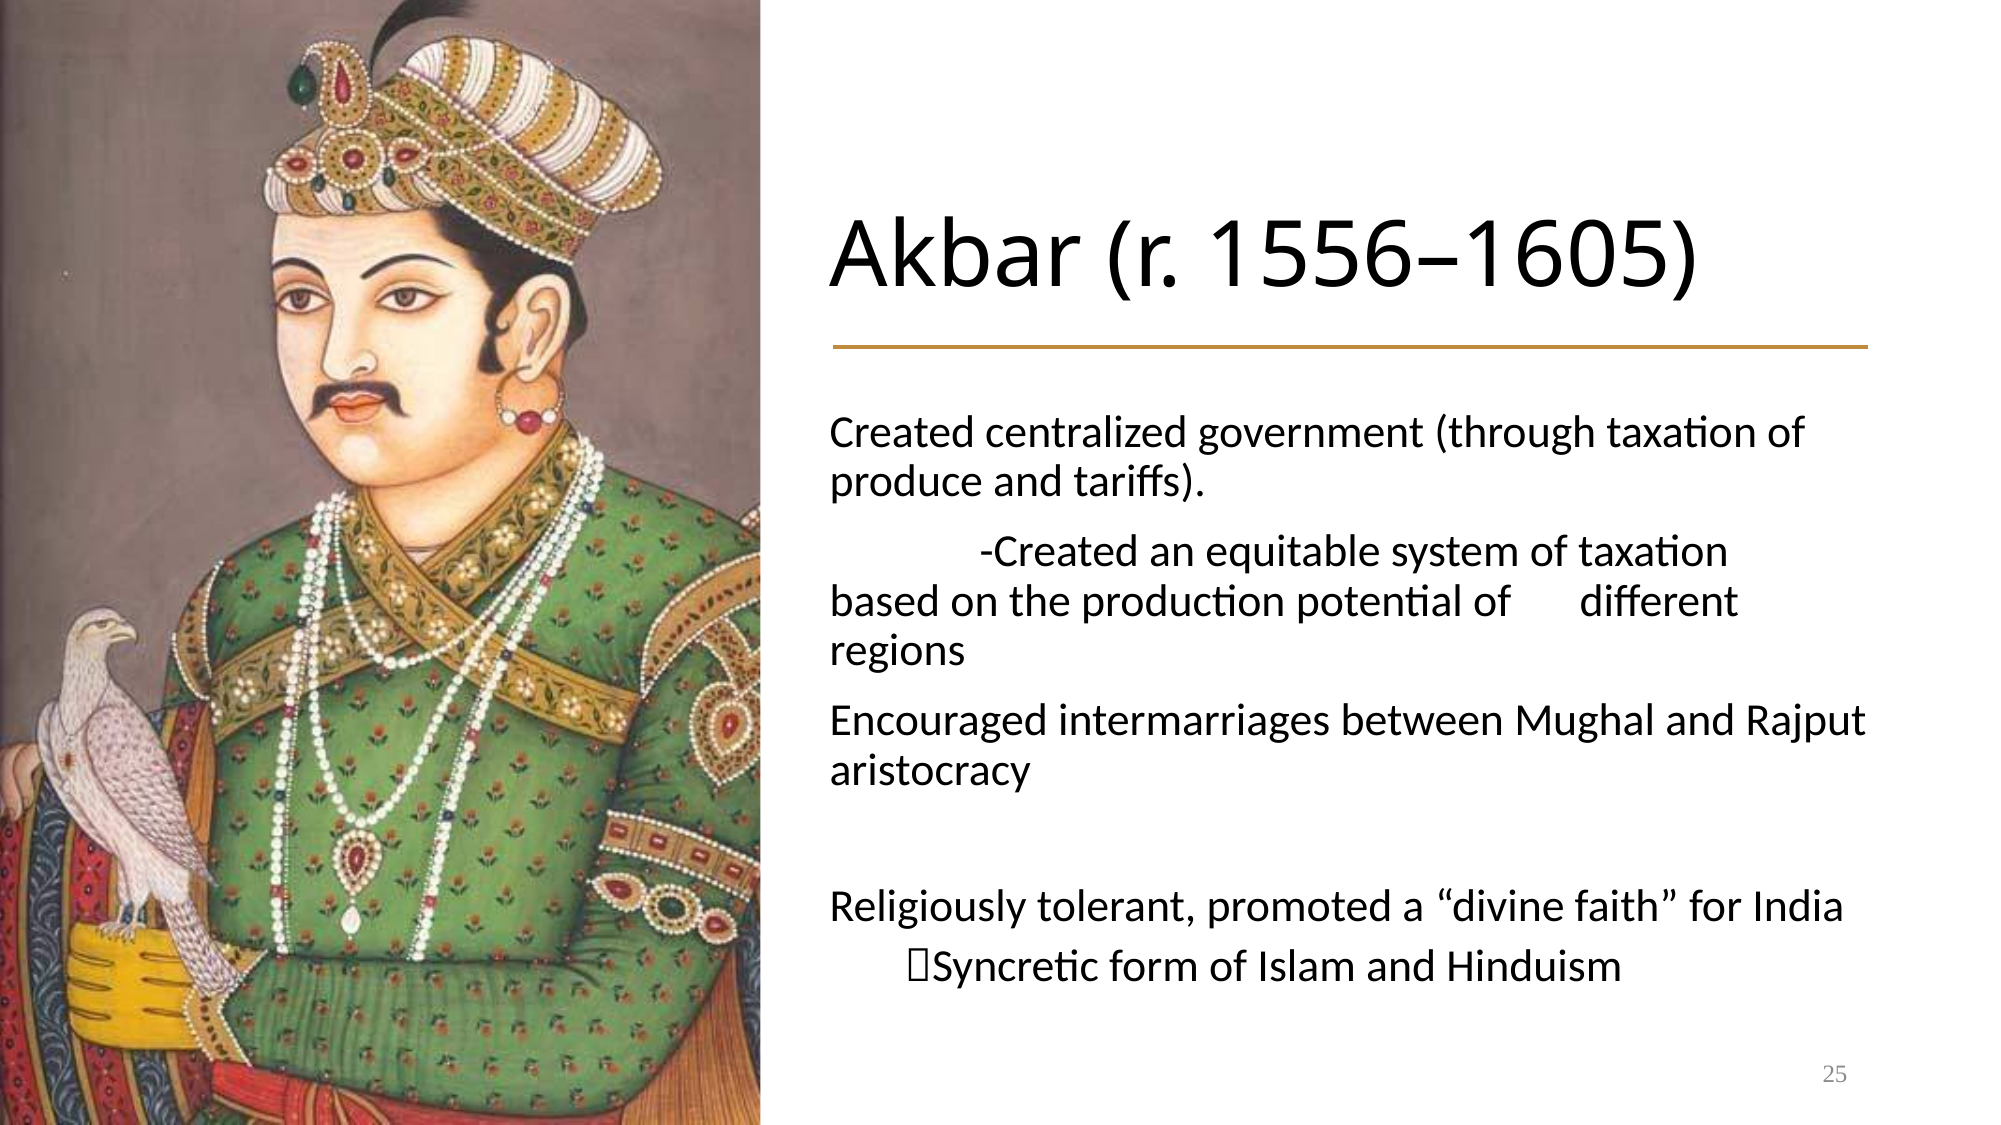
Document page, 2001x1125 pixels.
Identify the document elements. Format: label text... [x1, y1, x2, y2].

list Created centralized government (through taxation of produce and tariffs). -Created an equitable system of taxation based on the production potential of different regions Encouraged intermarriages between Mughal and Rajput aristocracy Religiously tolerant, promoted a “divine faith” for India Syncretic form of Islam and Hinduism [814, 399, 1895, 1021]
slide_number 25 [1667, 1042, 1863, 1103]
title Akbar (r. 1556–1605) [814, 103, 1895, 315]
picture [0, 0, 761, 1125]
